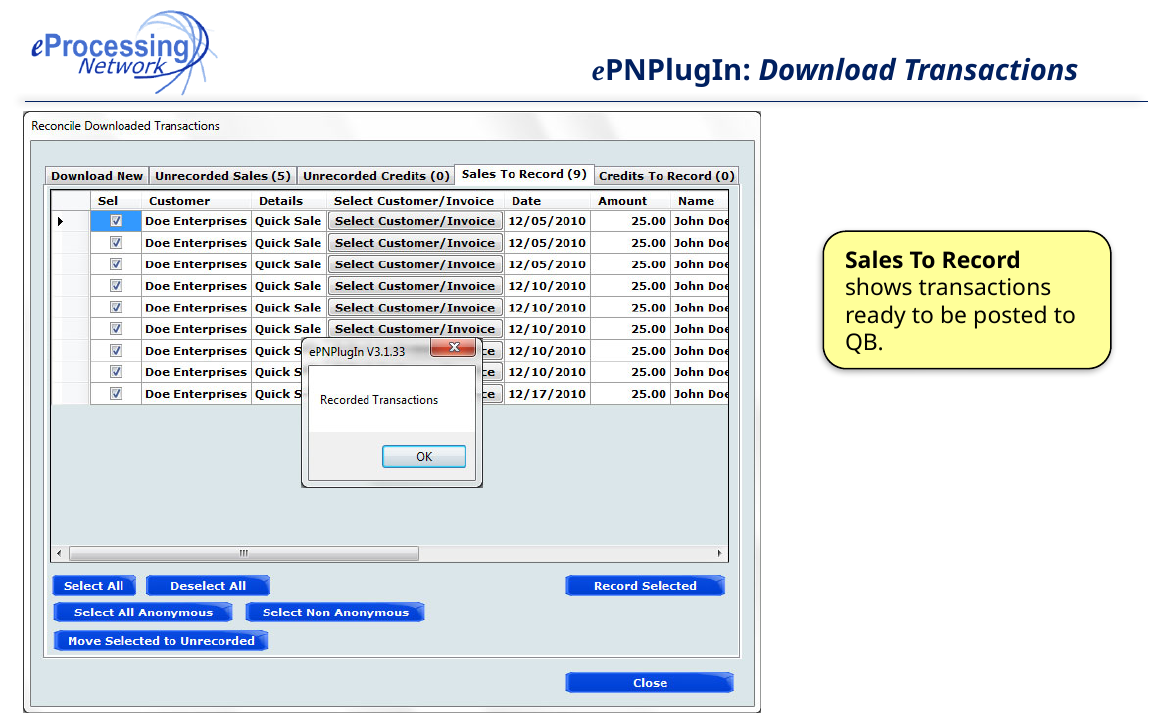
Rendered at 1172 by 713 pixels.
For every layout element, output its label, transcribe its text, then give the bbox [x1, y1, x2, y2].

picture [23, 111, 761, 713]
picture [10, 7, 239, 98]
text_box ePNPlugIn: Download Transactions [523, 18, 1148, 119]
text_box Sales To Record shows transactions ready to be posted to QB. [822, 230, 1112, 370]
